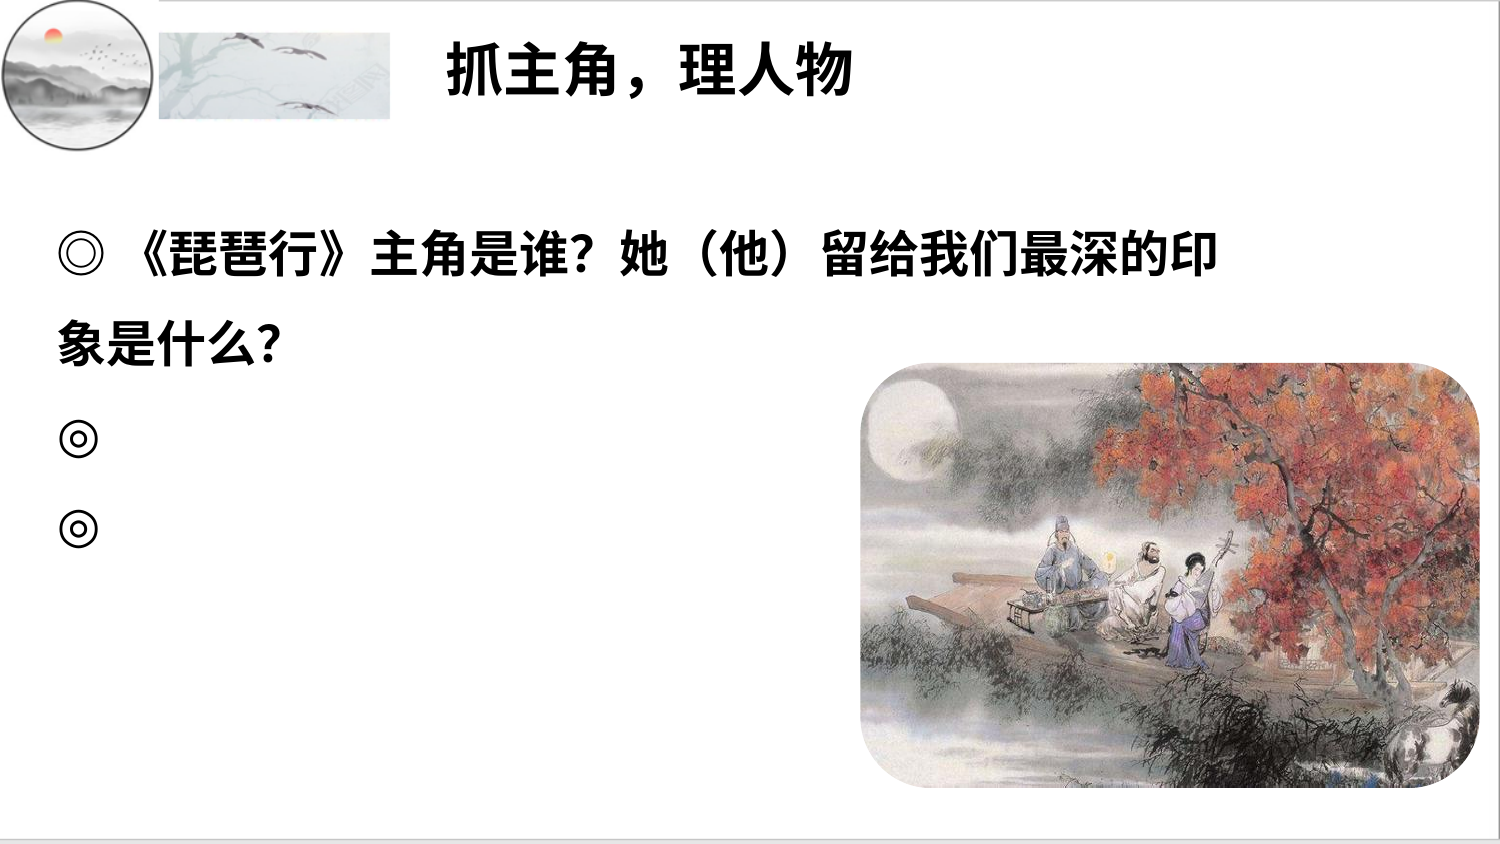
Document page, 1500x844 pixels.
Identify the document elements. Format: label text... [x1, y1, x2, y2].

text_box ◎《琵琶行》主角是谁？她（他）留给我们最深的印象是什么？ ◎ ◎ [42, 185, 1237, 651]
text_box 抓主角，理人物 [431, 25, 1290, 112]
picture [0, 0, 1500, 844]
